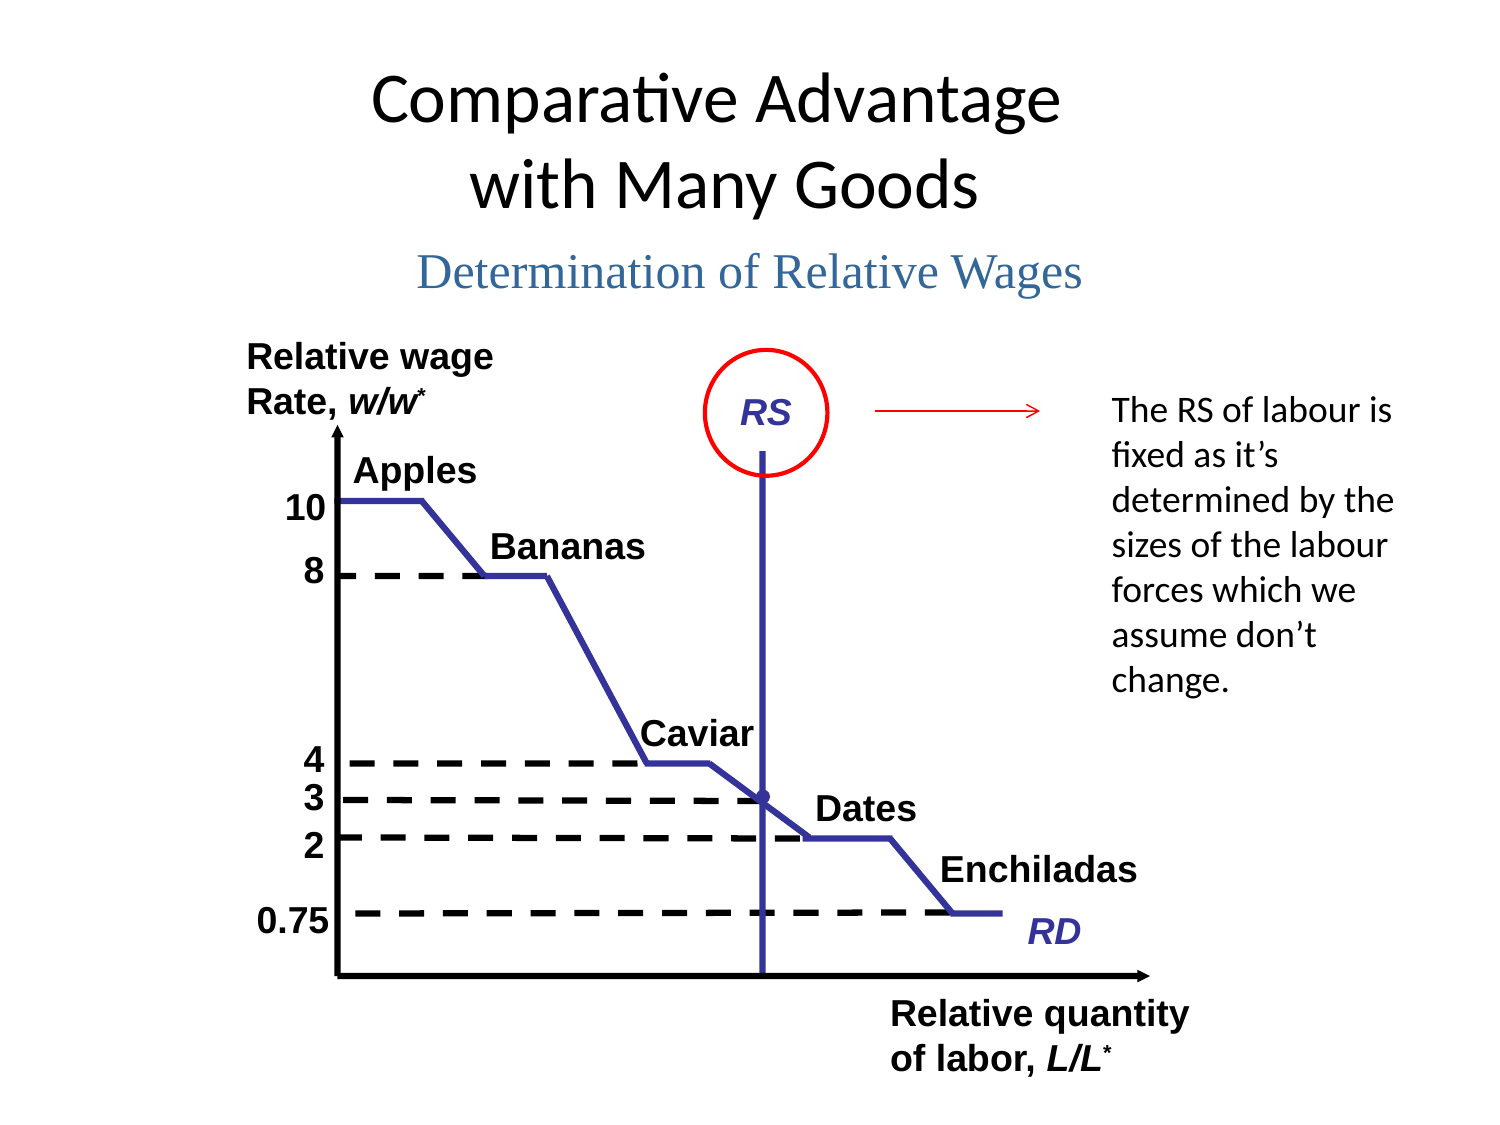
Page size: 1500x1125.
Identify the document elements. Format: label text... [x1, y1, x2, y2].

text_box The RS of labour is fixed as it’s determined by the sizes of the labour forces which we assume don’t change. [1210, 377, 1412, 708]
text_box Determination of Relative Wages [0, 212, 1500, 325]
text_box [230, 324, 1206, 1088]
title Comparative Advantage with Many Goods [87, 42, 1363, 212]
